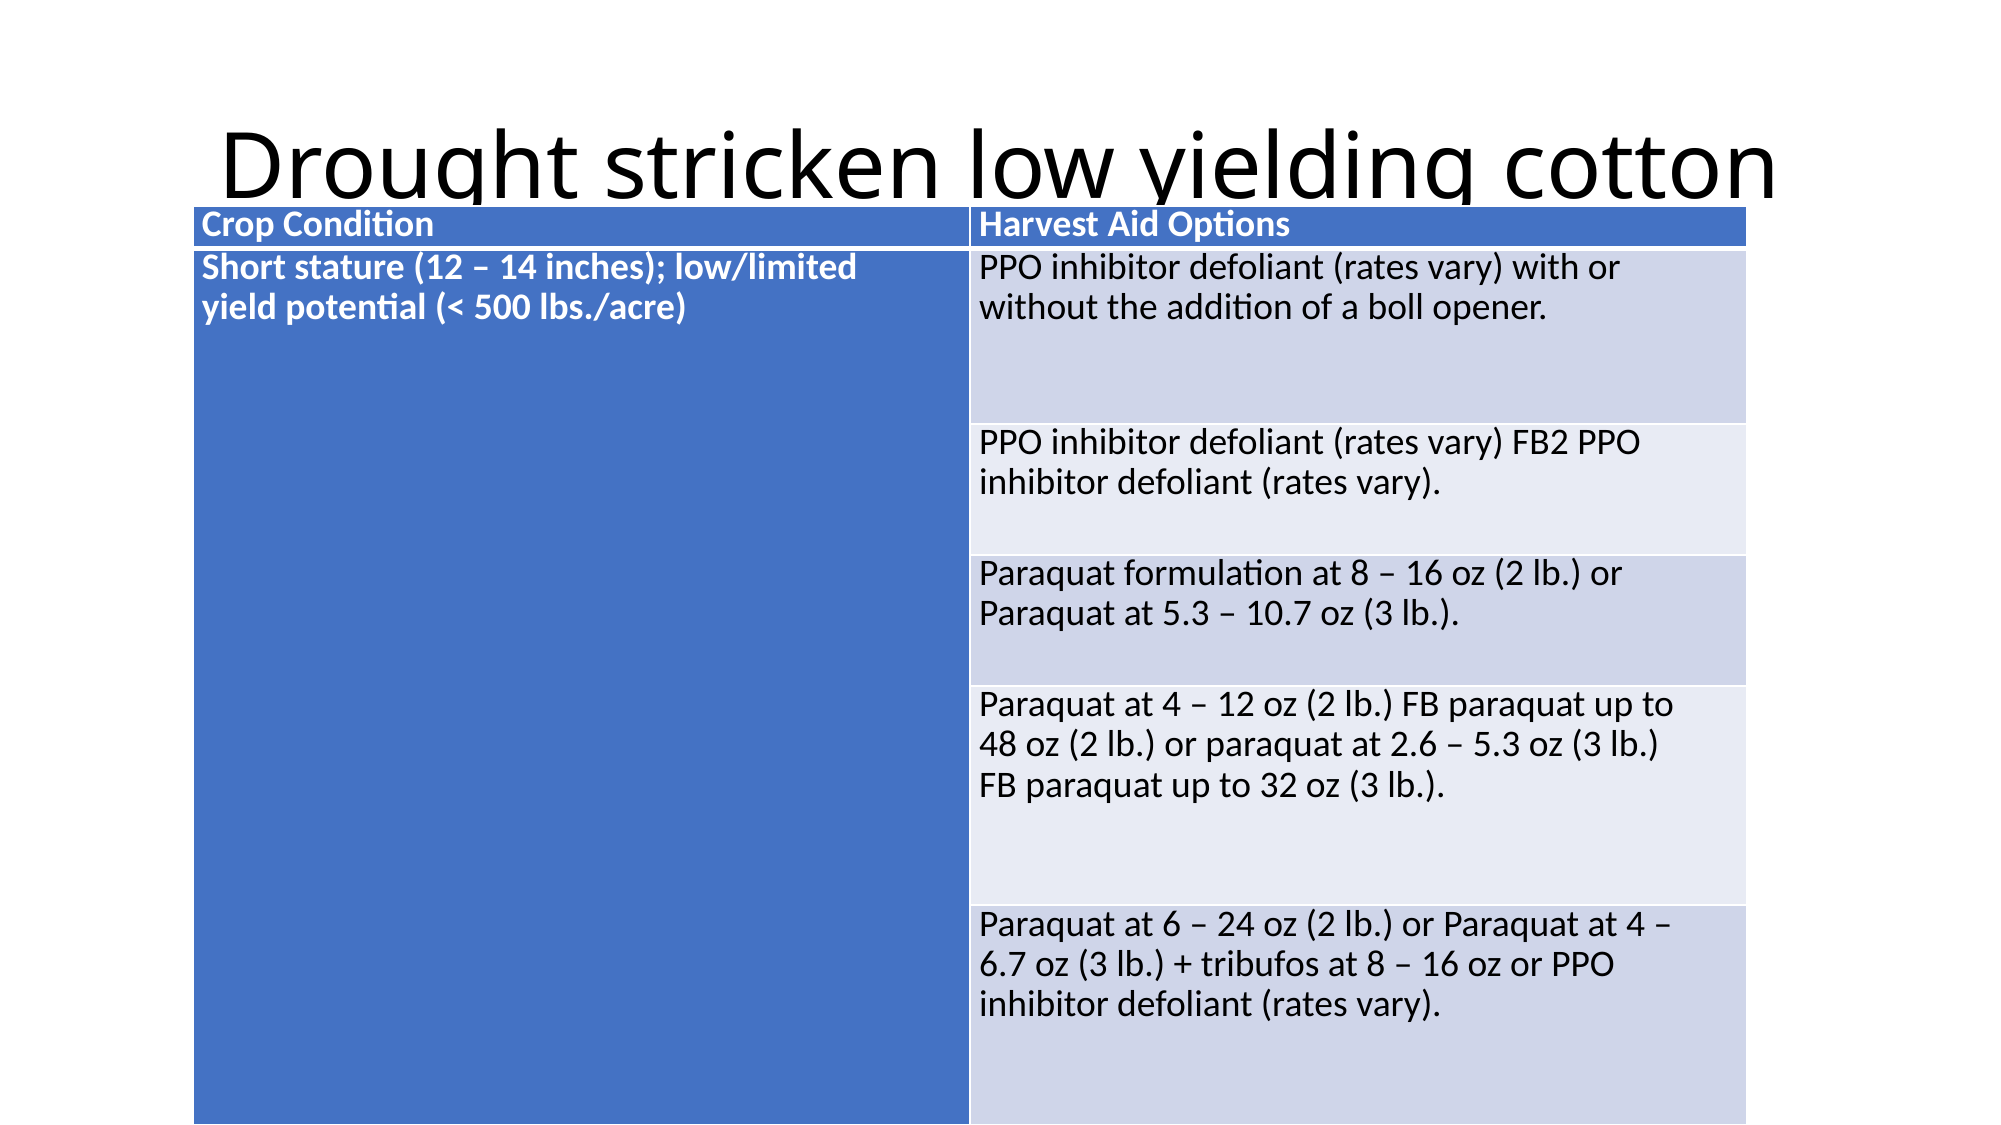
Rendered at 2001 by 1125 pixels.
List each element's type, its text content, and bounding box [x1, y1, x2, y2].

table_cell PPO inhibitor defoliant (rates vary) FB2 PPO inhibitor defoliant (rates vary). [971, 425, 1746, 554]
table_header Crop Condition [194, 207, 969, 246]
table_cell Paraquat at 6 – 24 oz (2 lb.) or Paraquat at 4 – 6.7 oz (3 lb.) + tribufos at 8 – 16 oz or PPO inhibitor defoliant (rates vary). [971, 906, 1746, 1124]
table_cell Paraquat formulation at 8 – 16 oz (2 lb.) or Paraquat at 5.3 – 10.7 oz (3 lb.). [971, 556, 1746, 685]
table_header Harvest Aid Options [971, 207, 1746, 246]
table_cell Paraquat at 4 – 12 oz (2 lb.) FB paraquat up to 48 oz (2 lb.) or paraquat at 2.6 – 5.3 oz (3 lb.) FB paraquat up to 32 oz (3 lb.). [971, 687, 1746, 904]
title Drought stricken low yielding cotton [137, 59, 1863, 278]
table_cell Short stature (12 – 14 inches); low/limited yield potential (< 500 lbs./acre) [194, 251, 969, 1124]
table_cell PPO inhibitor defoliant (rates vary) with or without the addition of a boll opener. [971, 251, 1746, 423]
